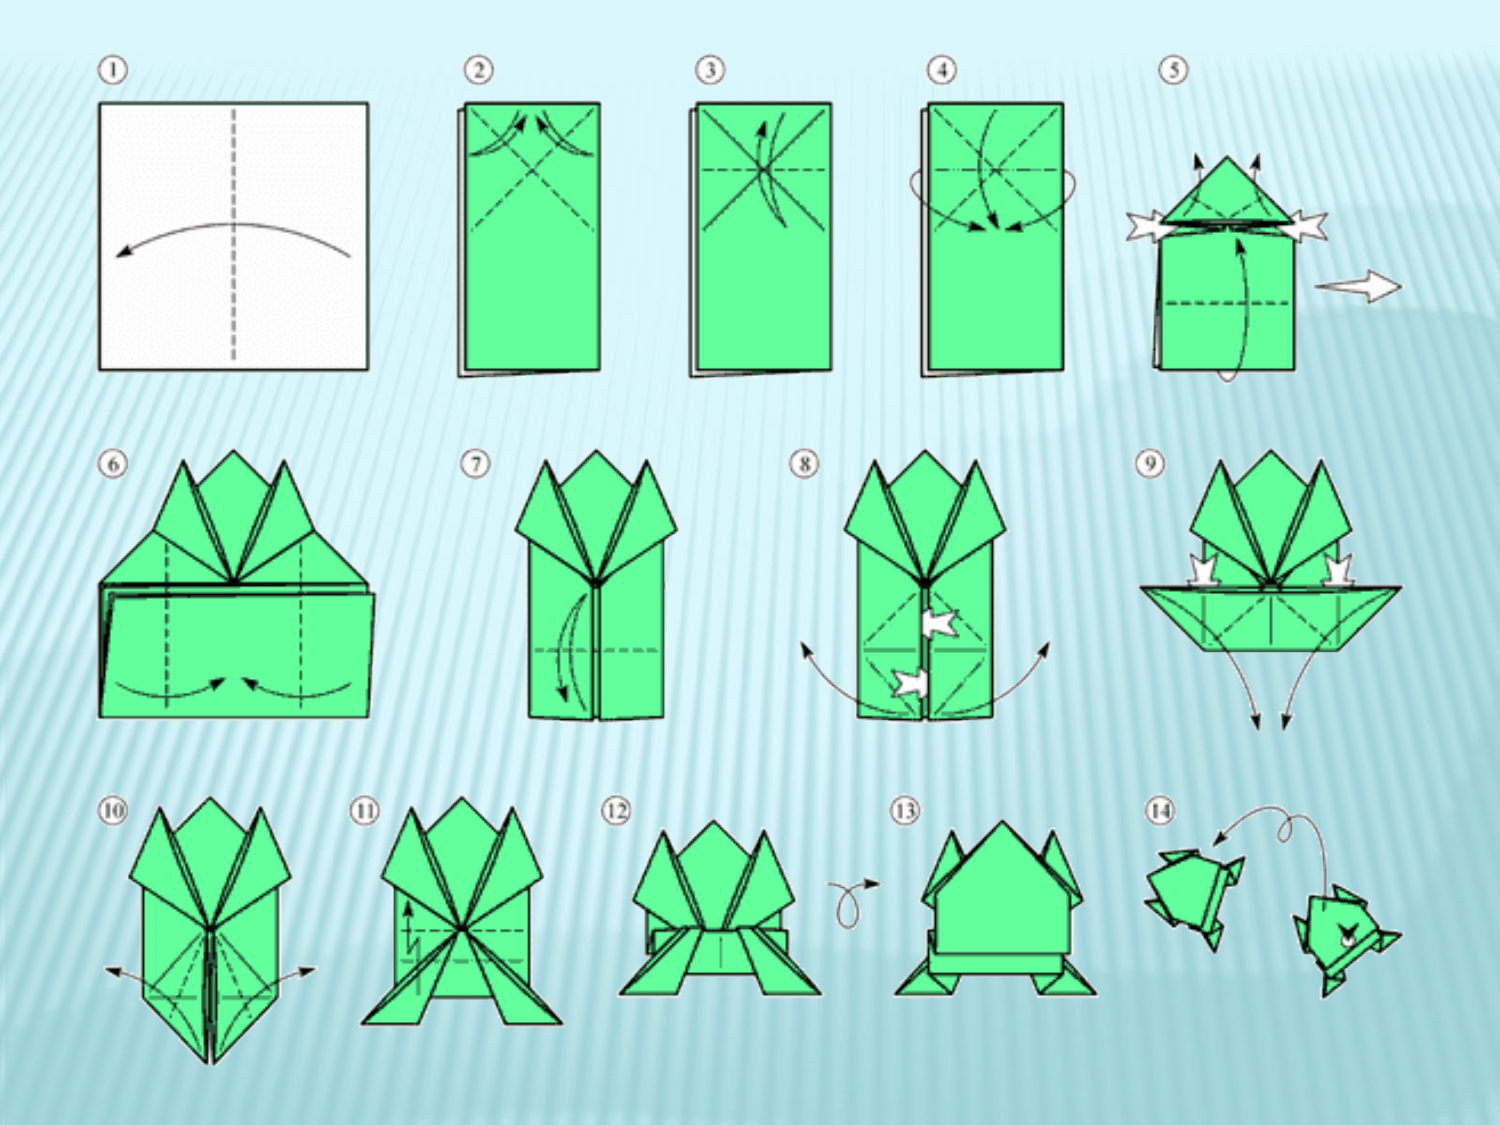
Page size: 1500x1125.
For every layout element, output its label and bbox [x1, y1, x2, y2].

picture [88, 48, 1412, 1071]
